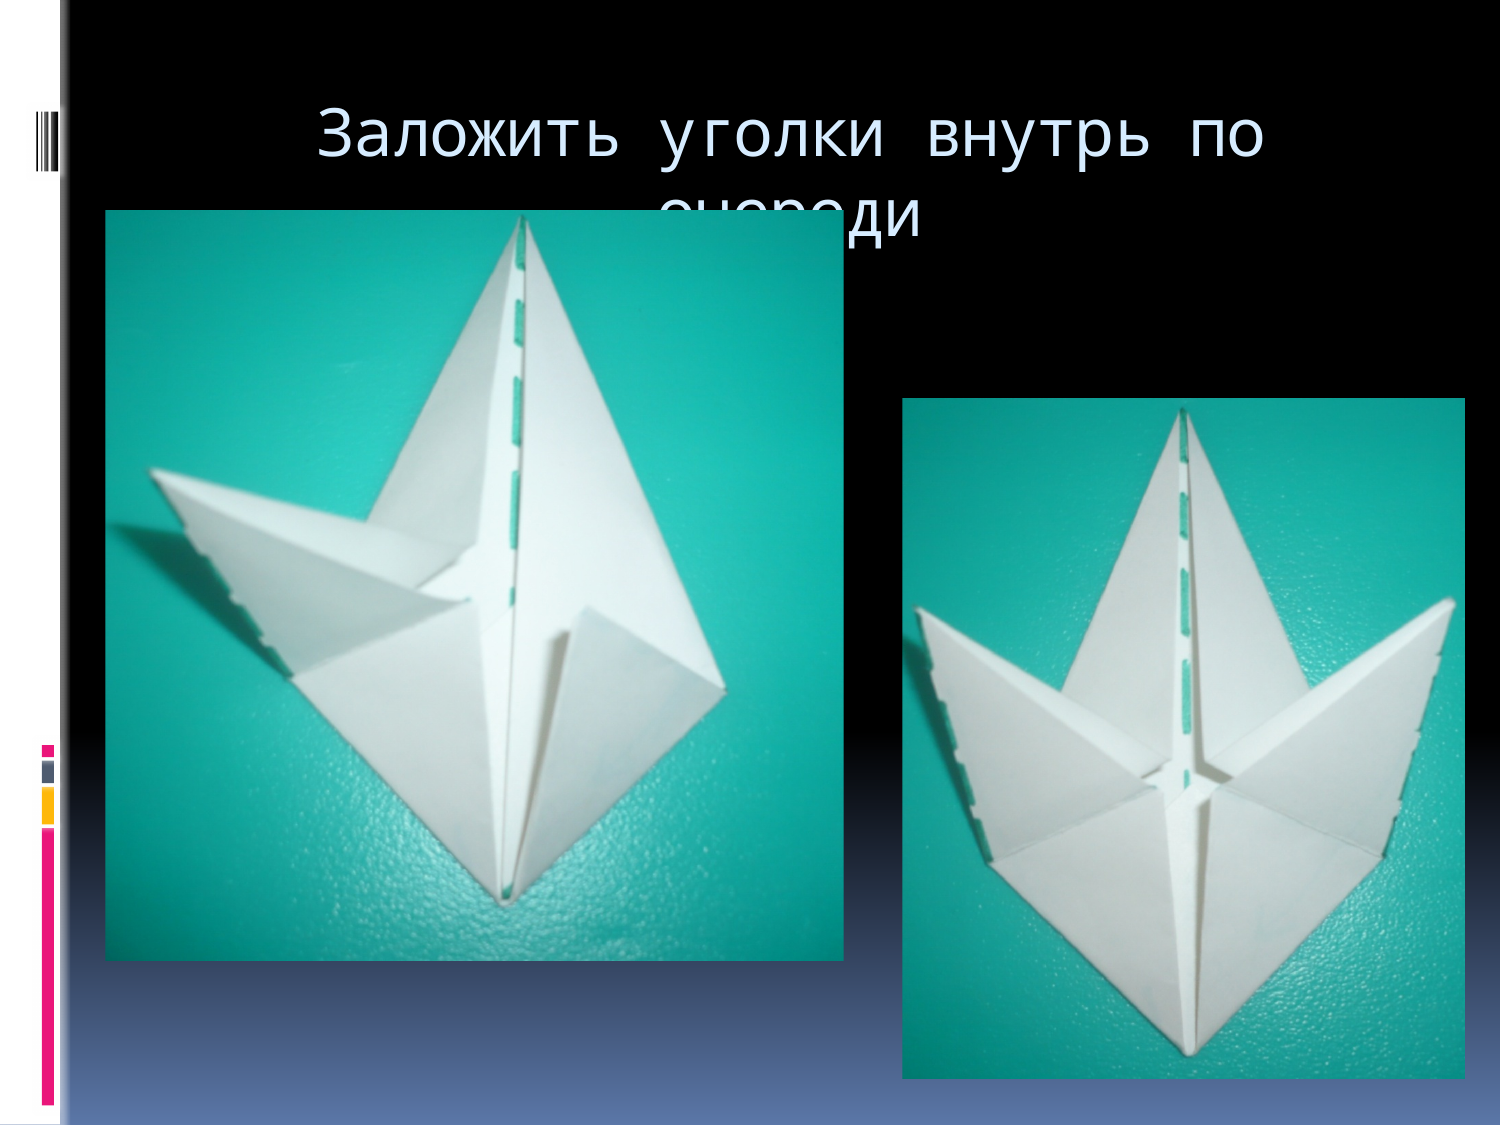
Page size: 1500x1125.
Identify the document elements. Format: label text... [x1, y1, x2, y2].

picture [901, 397, 1466, 1079]
title Заложить уголки внутрь по очереди [152, 82, 1428, 232]
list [104, 210, 845, 962]
